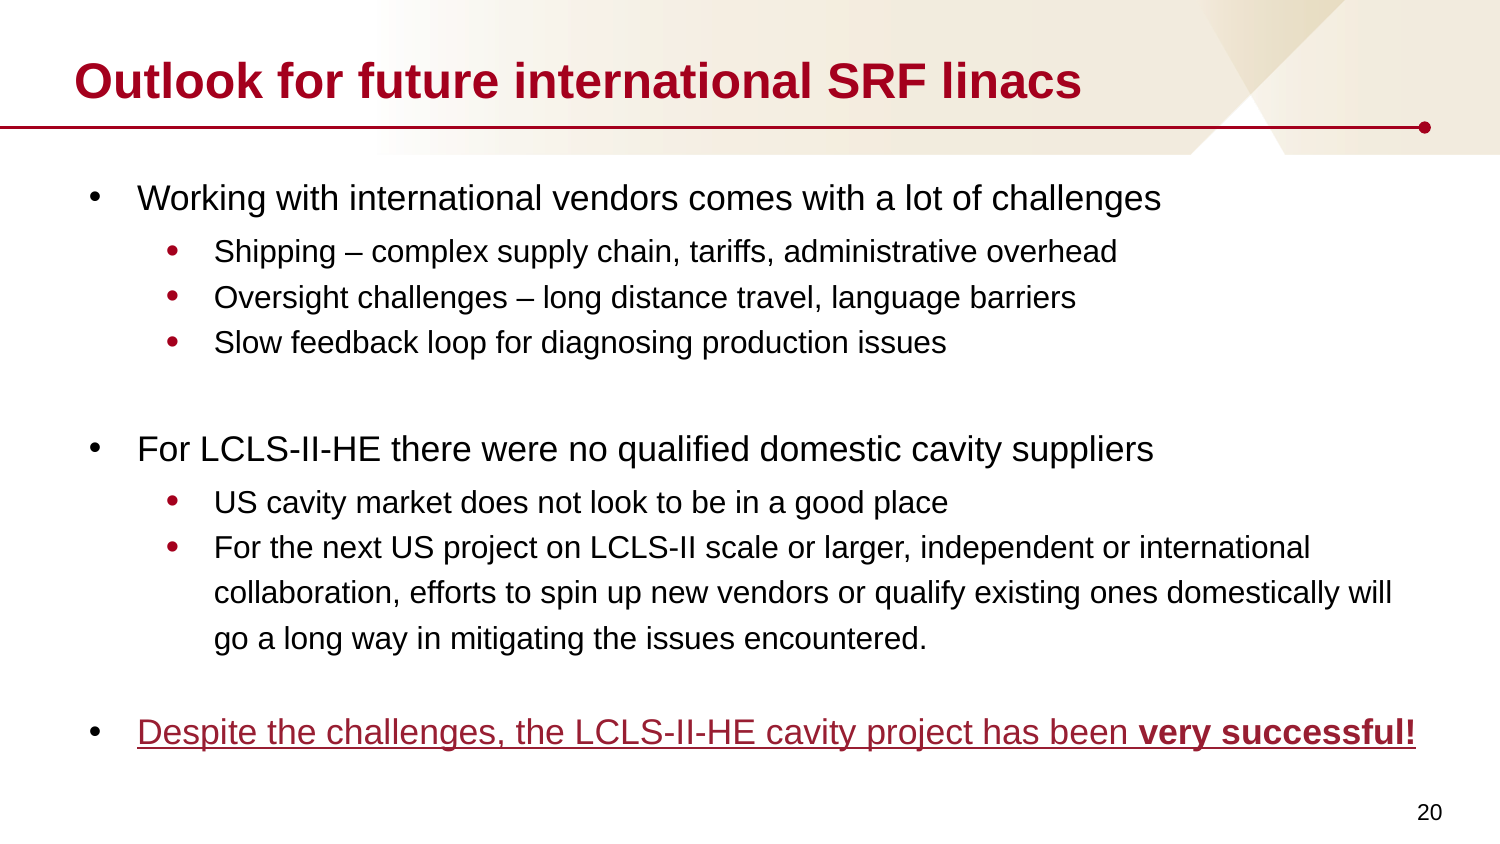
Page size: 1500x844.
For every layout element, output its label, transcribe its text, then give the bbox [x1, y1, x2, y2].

title Outlook for future international SRF linacs [74, 15, 1404, 109]
picture [375, 0, 1500, 155]
slide_number 20 [1405, 777, 1458, 844]
text_box Working with international vendors comes with a lot of challenges Shipping – complex supply chain, tariffs, administrative overhead Oversight challenges – long distance travel, language barriers Slow feedback loop for diagnosing production issues For LCLS-II-HE there were no qualified domestic cavity suppliers US cavity market does not look to be in a good place For the next US project on LCLS-II scale or larger, independent or international collaboration, efforts to spin up new vendors or qualify existing ones domestically will go a long way in mitigating the issues encountered. Despite the challenges, the LCLS-II-HE cavity project has been very successful! [74, 159, 1438, 783]
